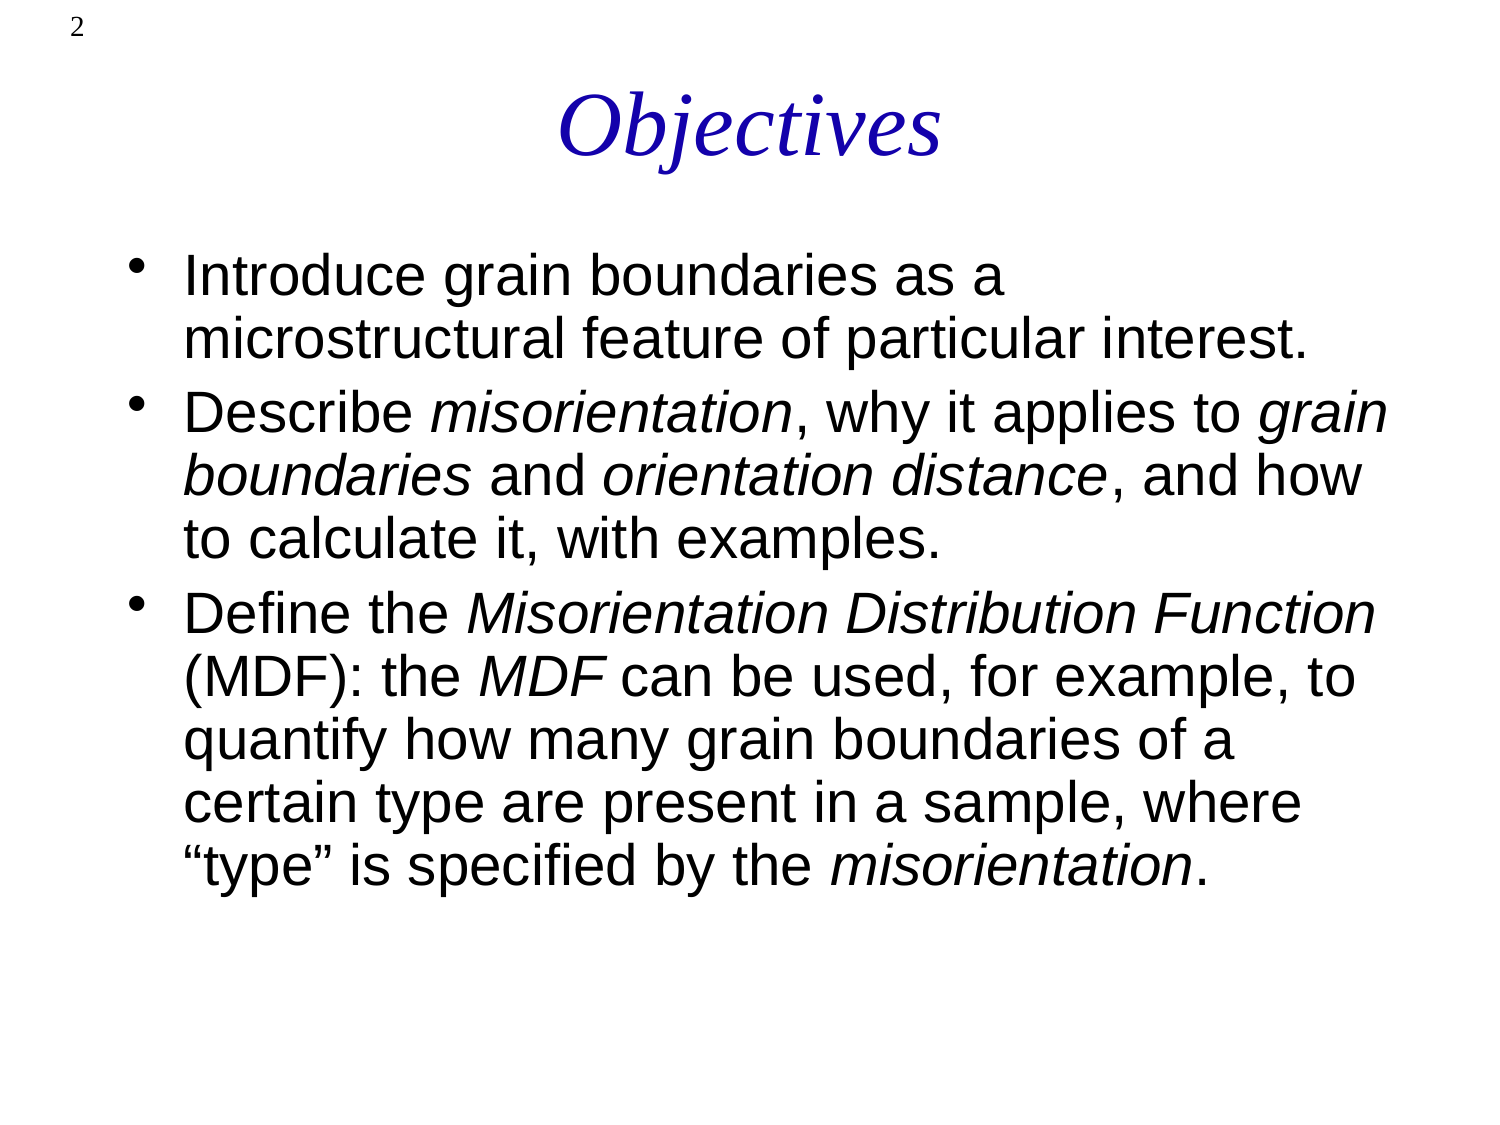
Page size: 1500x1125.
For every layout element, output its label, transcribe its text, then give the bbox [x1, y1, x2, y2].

title Objectives [112, 24, 1388, 213]
list Introduce grain boundaries as a microstructural feature of particular interest. Describe misorientation, why it applies to grain boundaries and orientation distance, and how to calculate it, with examples. Define the Misorientation Distribution Function (MDF): the MDF can be used, for example, to quantify how many grain boundaries of a certain type are present in a sample, where “type” is specified by the misorientation. [112, 237, 1413, 975]
slide_number 2 [0, 0, 101, 51]
